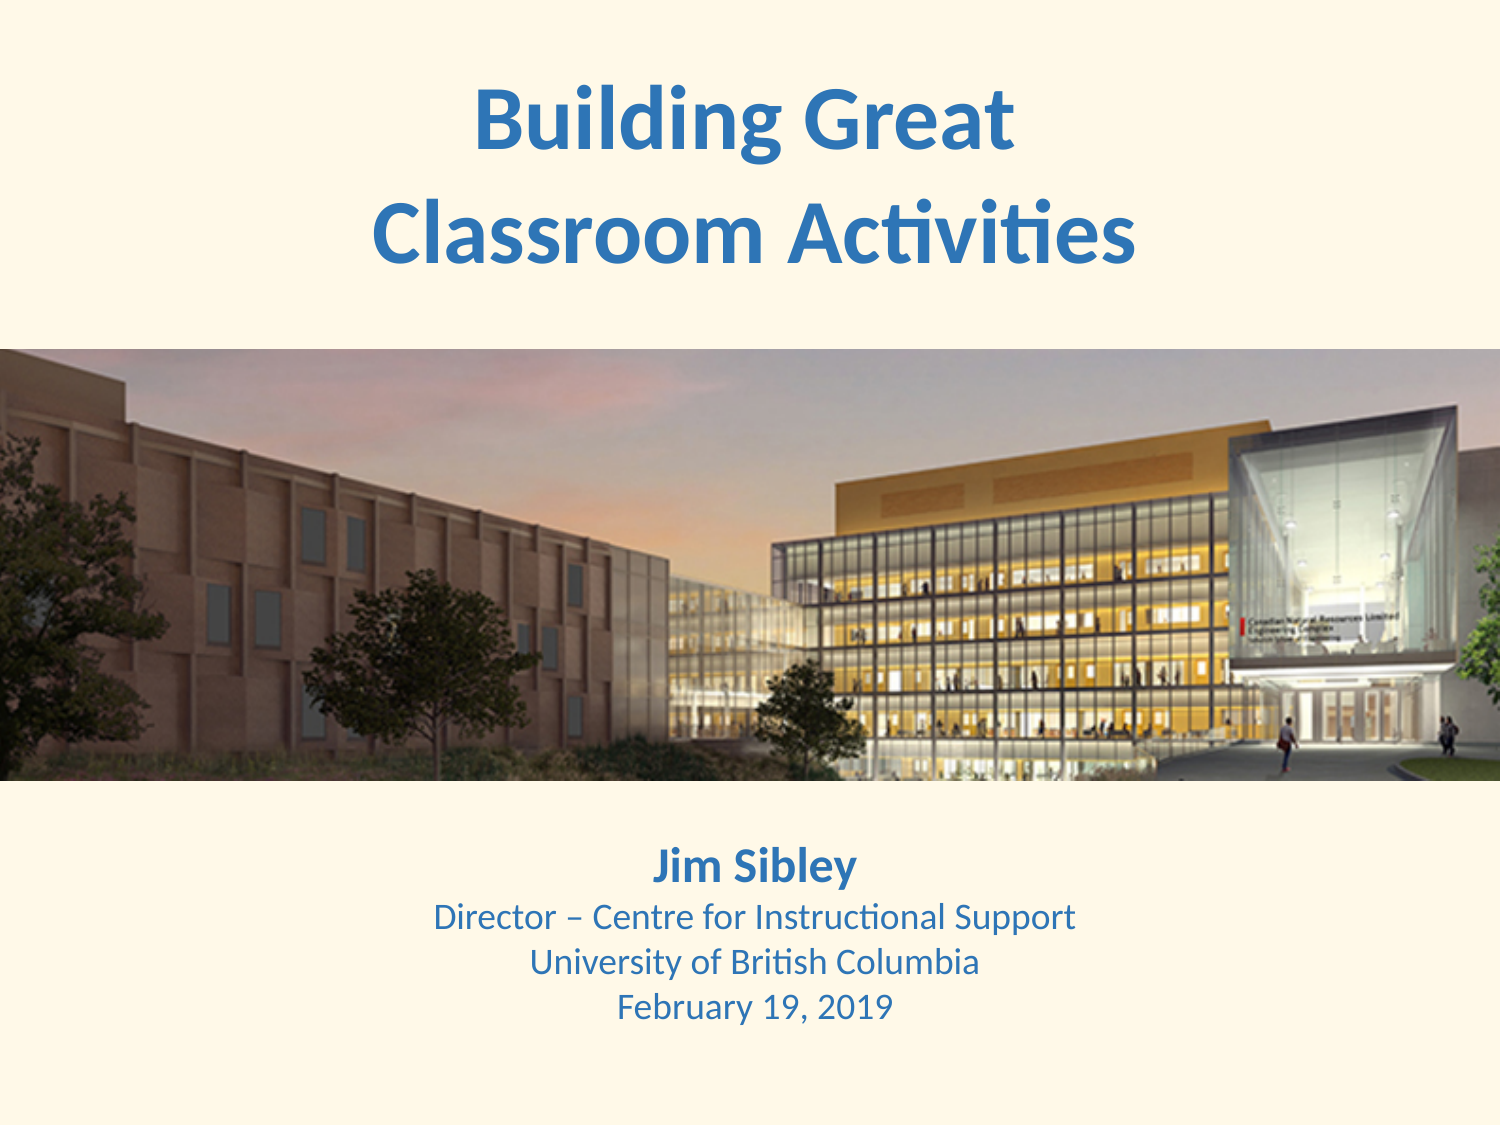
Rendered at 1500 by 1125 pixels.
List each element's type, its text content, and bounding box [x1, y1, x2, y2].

picture [0, 349, 1500, 781]
subtitle Building Great Classroom Activities [152, 62, 1359, 122]
text_box Jim Sibley Director – Centre for Instructional Support University of British Columbia February 19, 2019 [244, 824, 1267, 1035]
